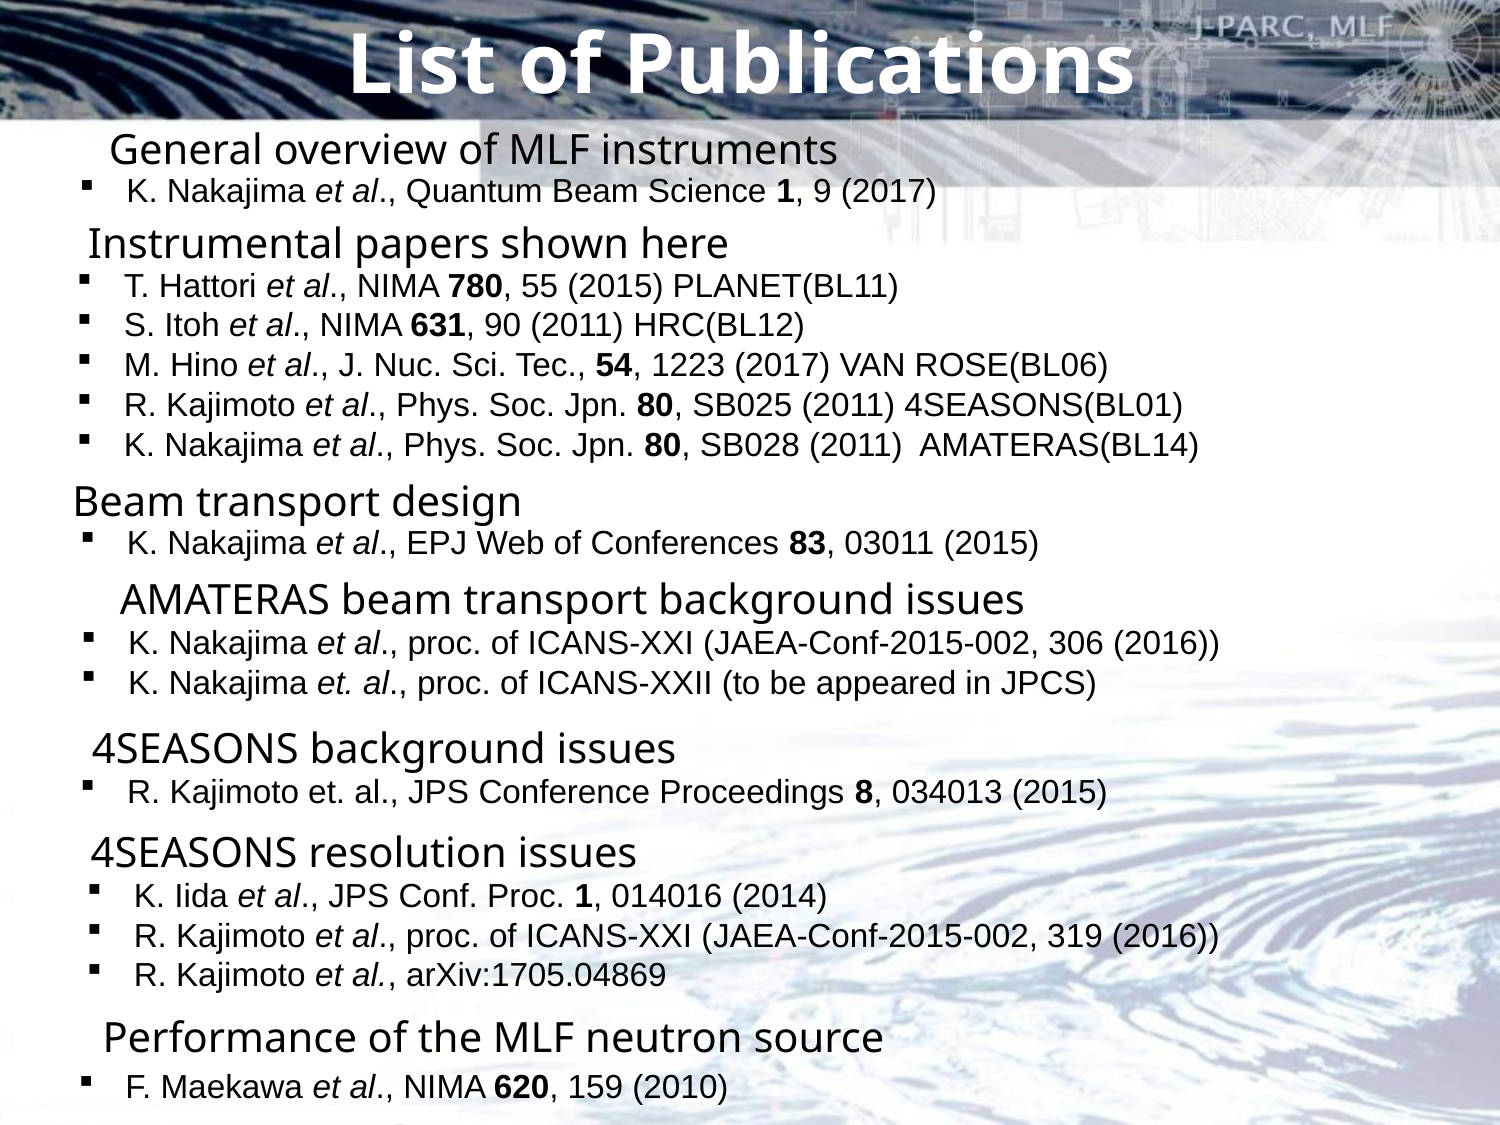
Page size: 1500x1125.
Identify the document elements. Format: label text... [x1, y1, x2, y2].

text_box 4SEASONS background issues [77, 714, 692, 762]
text_box R. Kajimoto et. al., JPS Conference Proceedings 8, 034013 (2015) [65, 762, 1123, 818]
text_box T. Hattori et al., NIMA 780, 55 (2015) PLANET(BL11) S. Itoh et al., NIMA 631, 90 (2011) HRC(BL12) M. Hino et al., J. Nuc. Sci. Tec., 54, 1223 (2017) VAN ROSE(BL06) R. Kajimoto et al., Phys. Soc. Jpn. 80, SB025 (2011) 4SEASONS(BL01) K. Nakajima et al., Phys. Soc. Jpn. 80, SB028 (2011) AMATERAS(BL14) [62, 256, 1225, 471]
picture [0, 0, 1500, 330]
text_box Instrumental papers shown here [73, 209, 745, 256]
text_box Beam transport design [57, 467, 538, 533]
text_box K. Nakajima et al., Quantum Beam Science 1, 9 (2017) [64, 162, 952, 217]
text_box 4SEASONS resolution issues [75, 818, 653, 866]
text_box List of Publications [331, 3, 1153, 118]
picture [0, 528, 1500, 1125]
text_box K. Iida et al., JPS Conf. Proc. 1, 014016 (2014) R. Kajimoto et al., proc. of ICANS-XXI (JAEA-Conf-2015-002, 319 (2016)) R. Kajimoto et al., arXiv:1705.04869 [72, 866, 1235, 1001]
text_box AMATERAS beam transport background issues [105, 569, 1041, 613]
text_box F. Maekawa et al., NIMA 620, 159 (2010) [63, 1058, 744, 1113]
text_box K. Nakajima et al., proc. of ICANS-XXI (JAEA-Conf-2015-002, 306 (2016)) K. Nakajima et. al., proc. of ICANS-XXII (to be appeared in JPCS) [66, 613, 1237, 709]
text_box Performance of the MLF neutron source [87, 1002, 900, 1068]
text_box General overview of MLF instruments [93, 115, 854, 162]
text_box K. Nakajima et al., EPJ Web of Conferences 83, 03011 (2015) [65, 514, 1055, 569]
